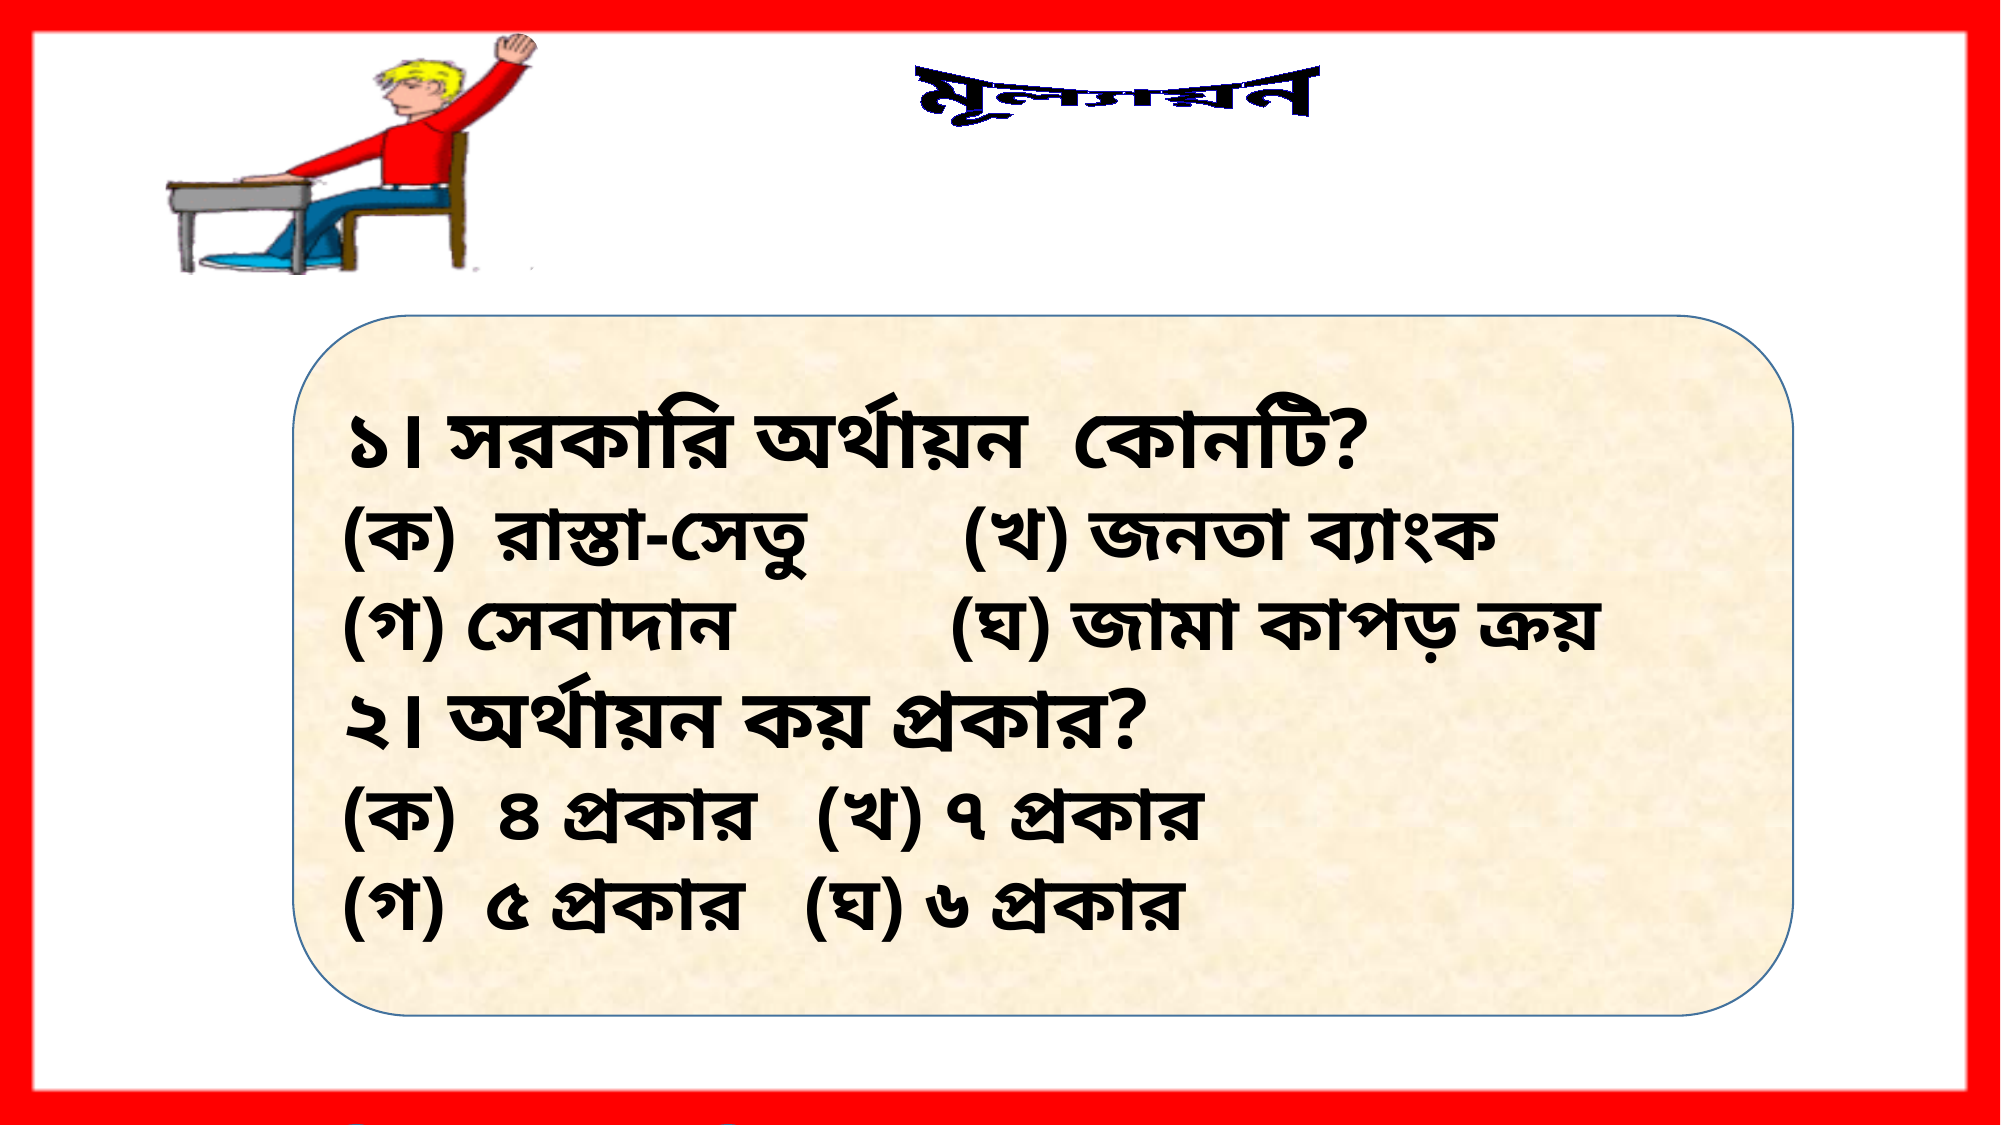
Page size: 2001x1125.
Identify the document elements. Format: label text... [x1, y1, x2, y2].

picture [0, 0, 2001, 1125]
text_box ১। সরকারি অর্থায়ন কোনটি? (ক) রাস্তা-সেতু (খ) জনতা ব্যাংক (গ) সেবাদান (ঘ) জামা কাপড় ক্রয় ২। অর্থায়ন কয় প্রকার? (ক) ৪ প্রকার (খ) ৭ প্রকার (গ) ৫ প্রকার (ঘ) ৬ প্রকার [292, 314, 1795, 1017]
